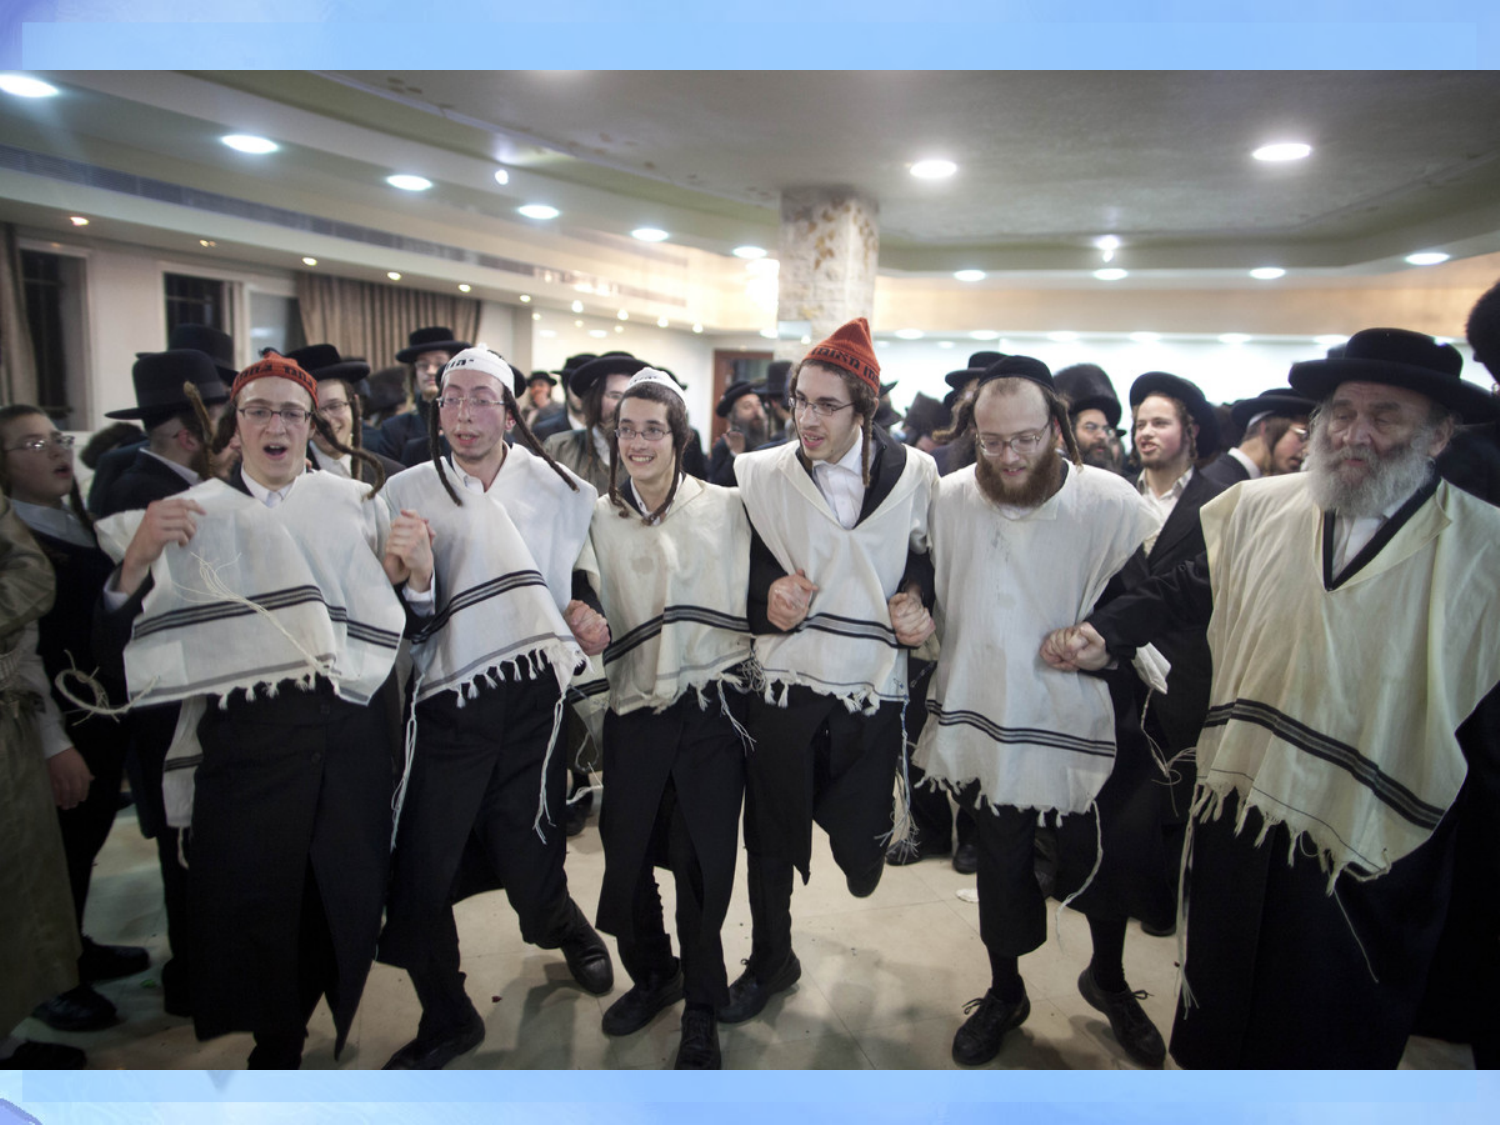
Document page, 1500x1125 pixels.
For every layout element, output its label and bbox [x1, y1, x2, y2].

list [0, 69, 1500, 1071]
picture [0, 0, 1500, 69]
picture [0, 1071, 1500, 1125]
